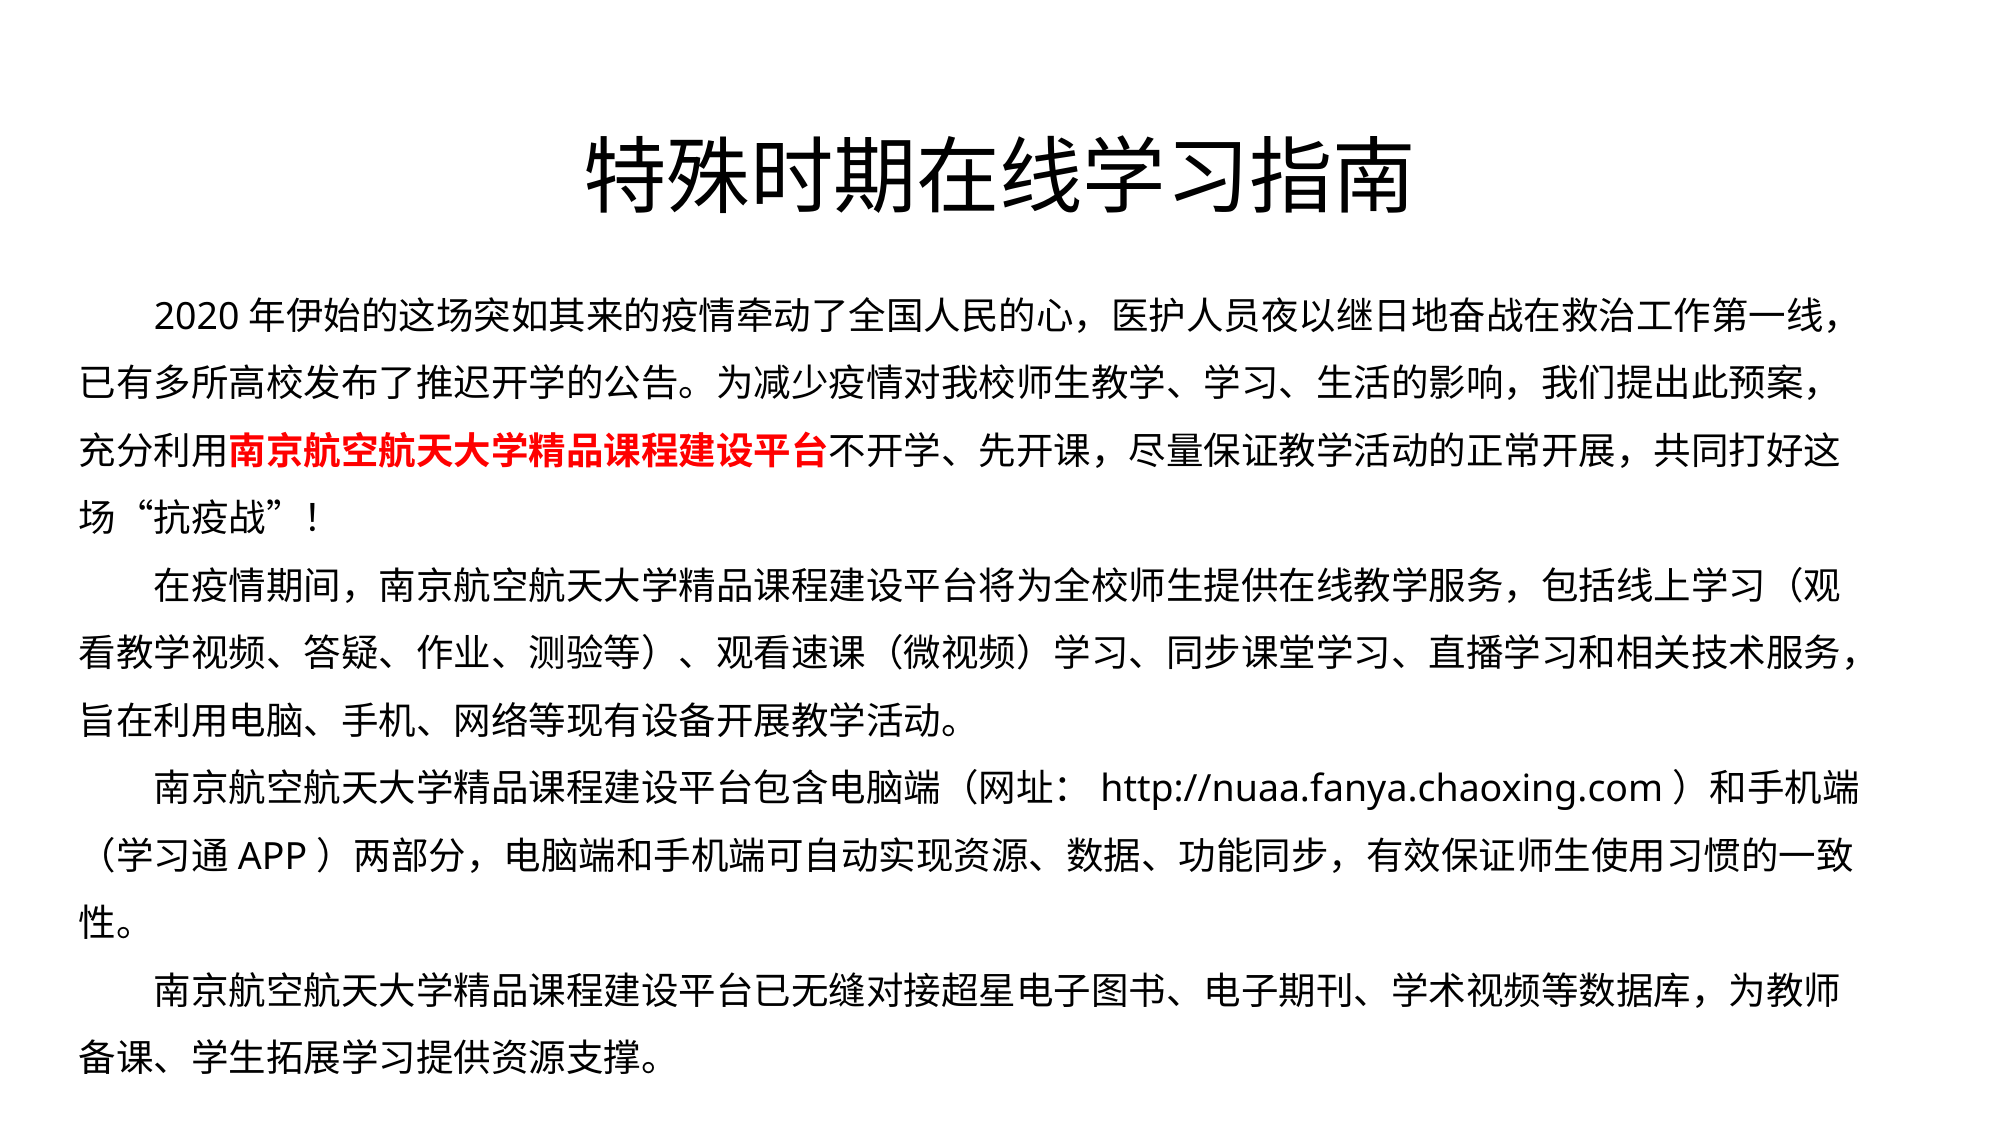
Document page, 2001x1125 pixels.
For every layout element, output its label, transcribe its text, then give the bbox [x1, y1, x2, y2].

text_box 2020年伊始的这场突如其来的疫情牵动了全国人民的心，医护人员夜以继日地奋战在救治工作第一线，已有多所高校发布了推迟开学的公告。为减少疫情对我校师生教学、学习、生活的影响，我们提出此预案，充分利用南京航空航天大学精品课程建设平台不开学、先开课，尽量保证教学活动的正常开展，共同打好这场“抗疫战”！ 在疫情期间，南京航空航天大学精品课程建设平台将为全校师生提供在线教学服务，包括线上学习（观看教学视频、答疑、作业、测验等）、观看速课（微视频）学习、同步课堂学习、直播学习和相关技术服务，旨在利用电脑、手机、网络等现有设备开展教学活动。 南京航空航天大学精品课程建设平台包含电脑端（网址：http://nuaa.fanya.chaoxing.com）和手机端（学习通APP）两部分，电脑端和手机端可自动实现资源、数据、功能同步，有效保证师生使用习惯的一致性。 南京航空航天大学精品课程建设平台已无缝对接超星电子图书、电子期刊、学术视频等数据库，为教师备课、学生拓展学习提供资源支撑。 [64, 261, 1894, 1087]
text_box 特殊时期在线学习指南 [0, 83, 2000, 232]
